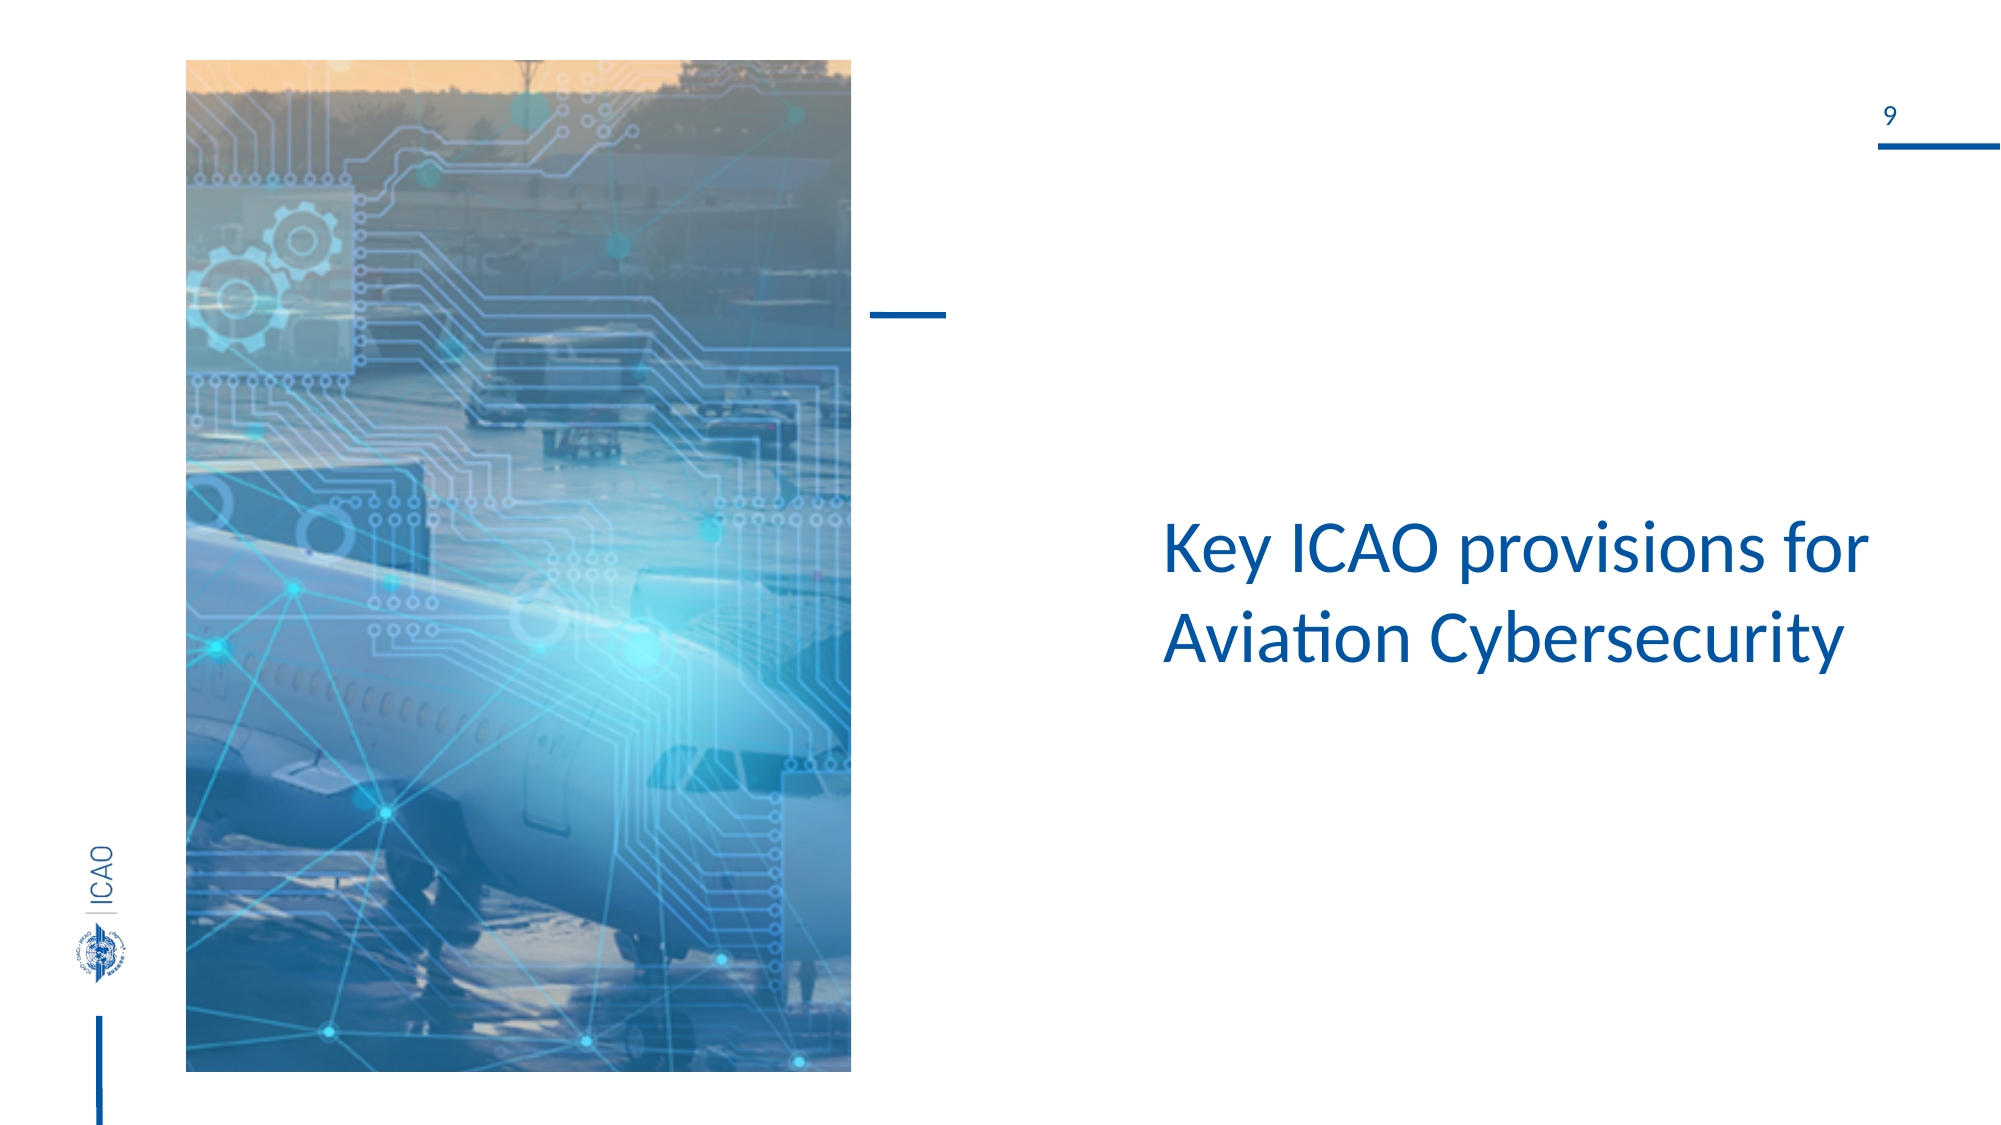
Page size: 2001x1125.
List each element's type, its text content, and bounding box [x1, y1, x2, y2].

text_box Key ICAO provisions for Aviation Cybersecurity [1149, 490, 1897, 775]
picture [186, 60, 852, 1072]
picture [60, 832, 142, 998]
